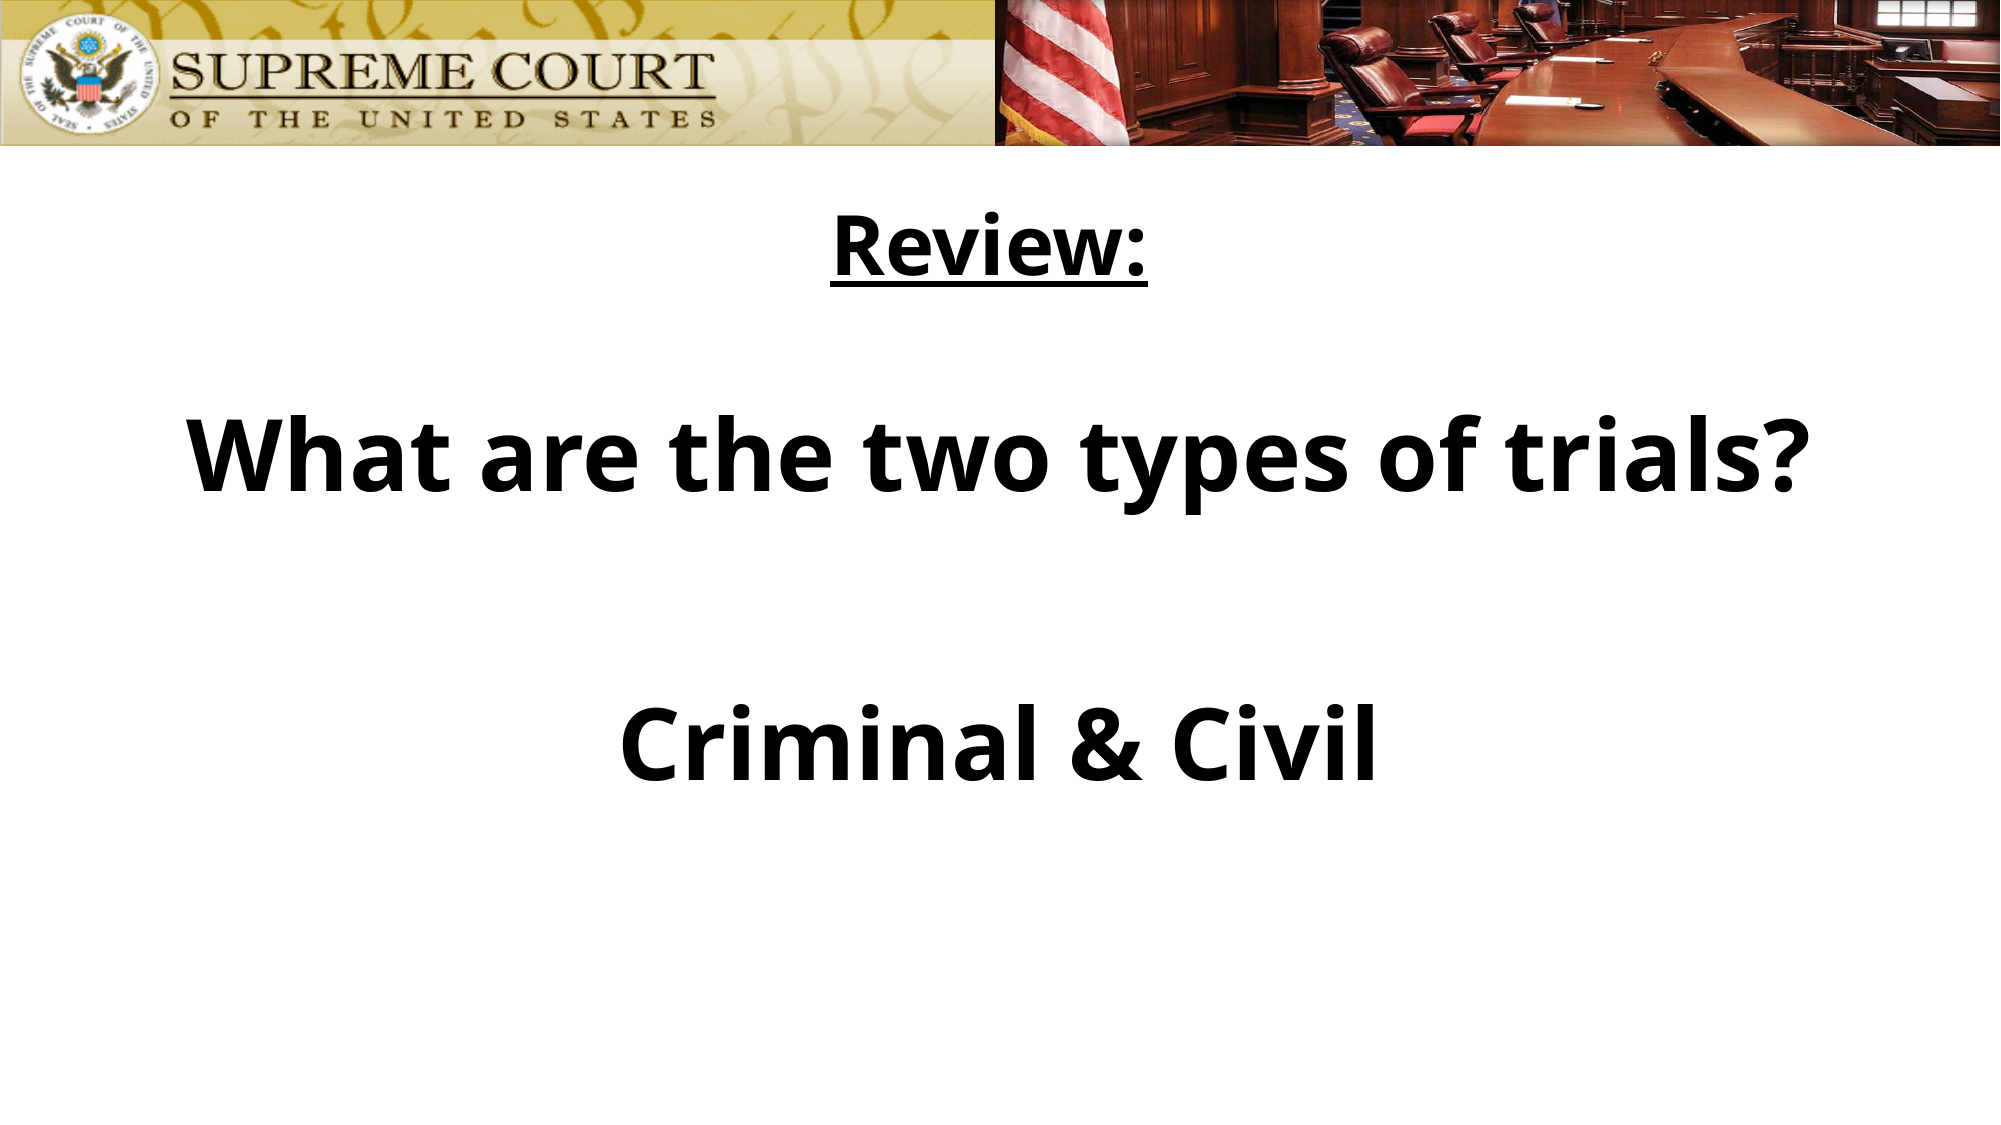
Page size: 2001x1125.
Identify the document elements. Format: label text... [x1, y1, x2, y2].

title Review: What are the two types of trials? [0, 184, 2000, 583]
picture [0, 0, 2000, 146]
text_box Criminal & Civil [0, 673, 2000, 808]
